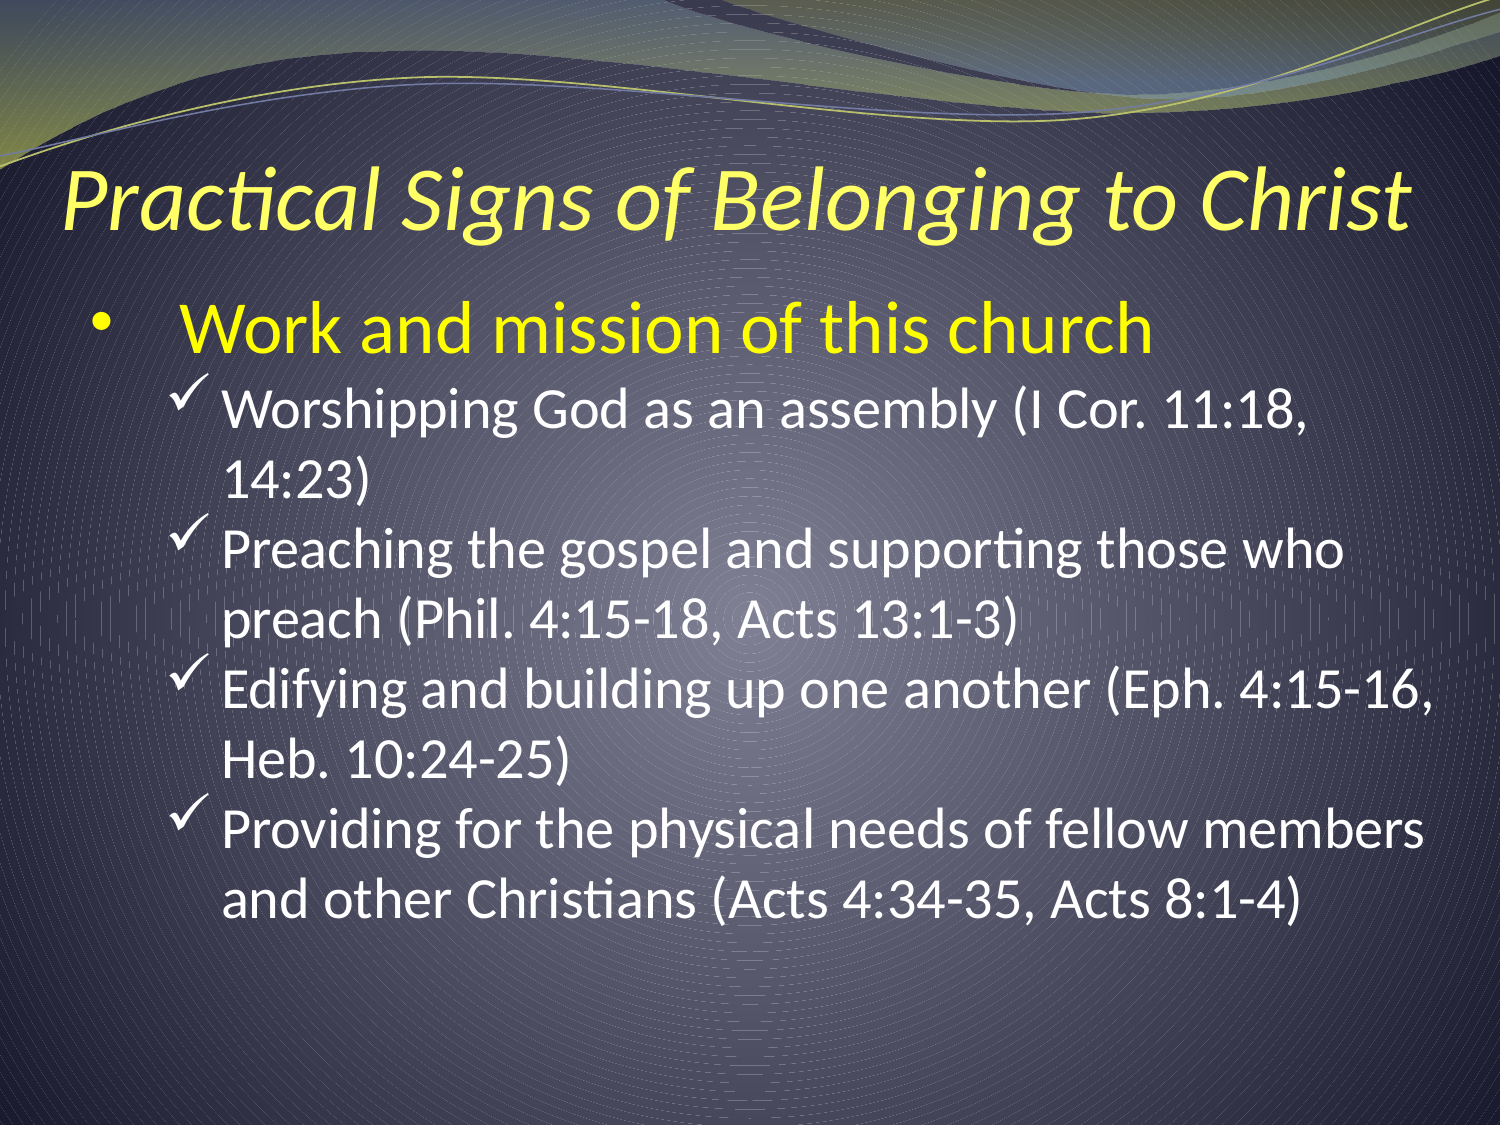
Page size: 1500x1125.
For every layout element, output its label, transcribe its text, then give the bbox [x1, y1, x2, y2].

text_box Work and mission of this church Worshipping God as an assembly (I Cor. 11:18, 14:23) Preaching the gospel and supporting those who preach (Phil. 4:15-18, Acts 13:1-3) Edifying and building up one another (Eph. 4:15-16, Heb. 10:24-25) Providing for the physical needs of fellow members and other Christians (Acts 4:34-35, Acts 8:1-4) [75, 262, 1475, 938]
text_box Practical Signs of Belonging to Christ [37, 112, 1438, 275]
